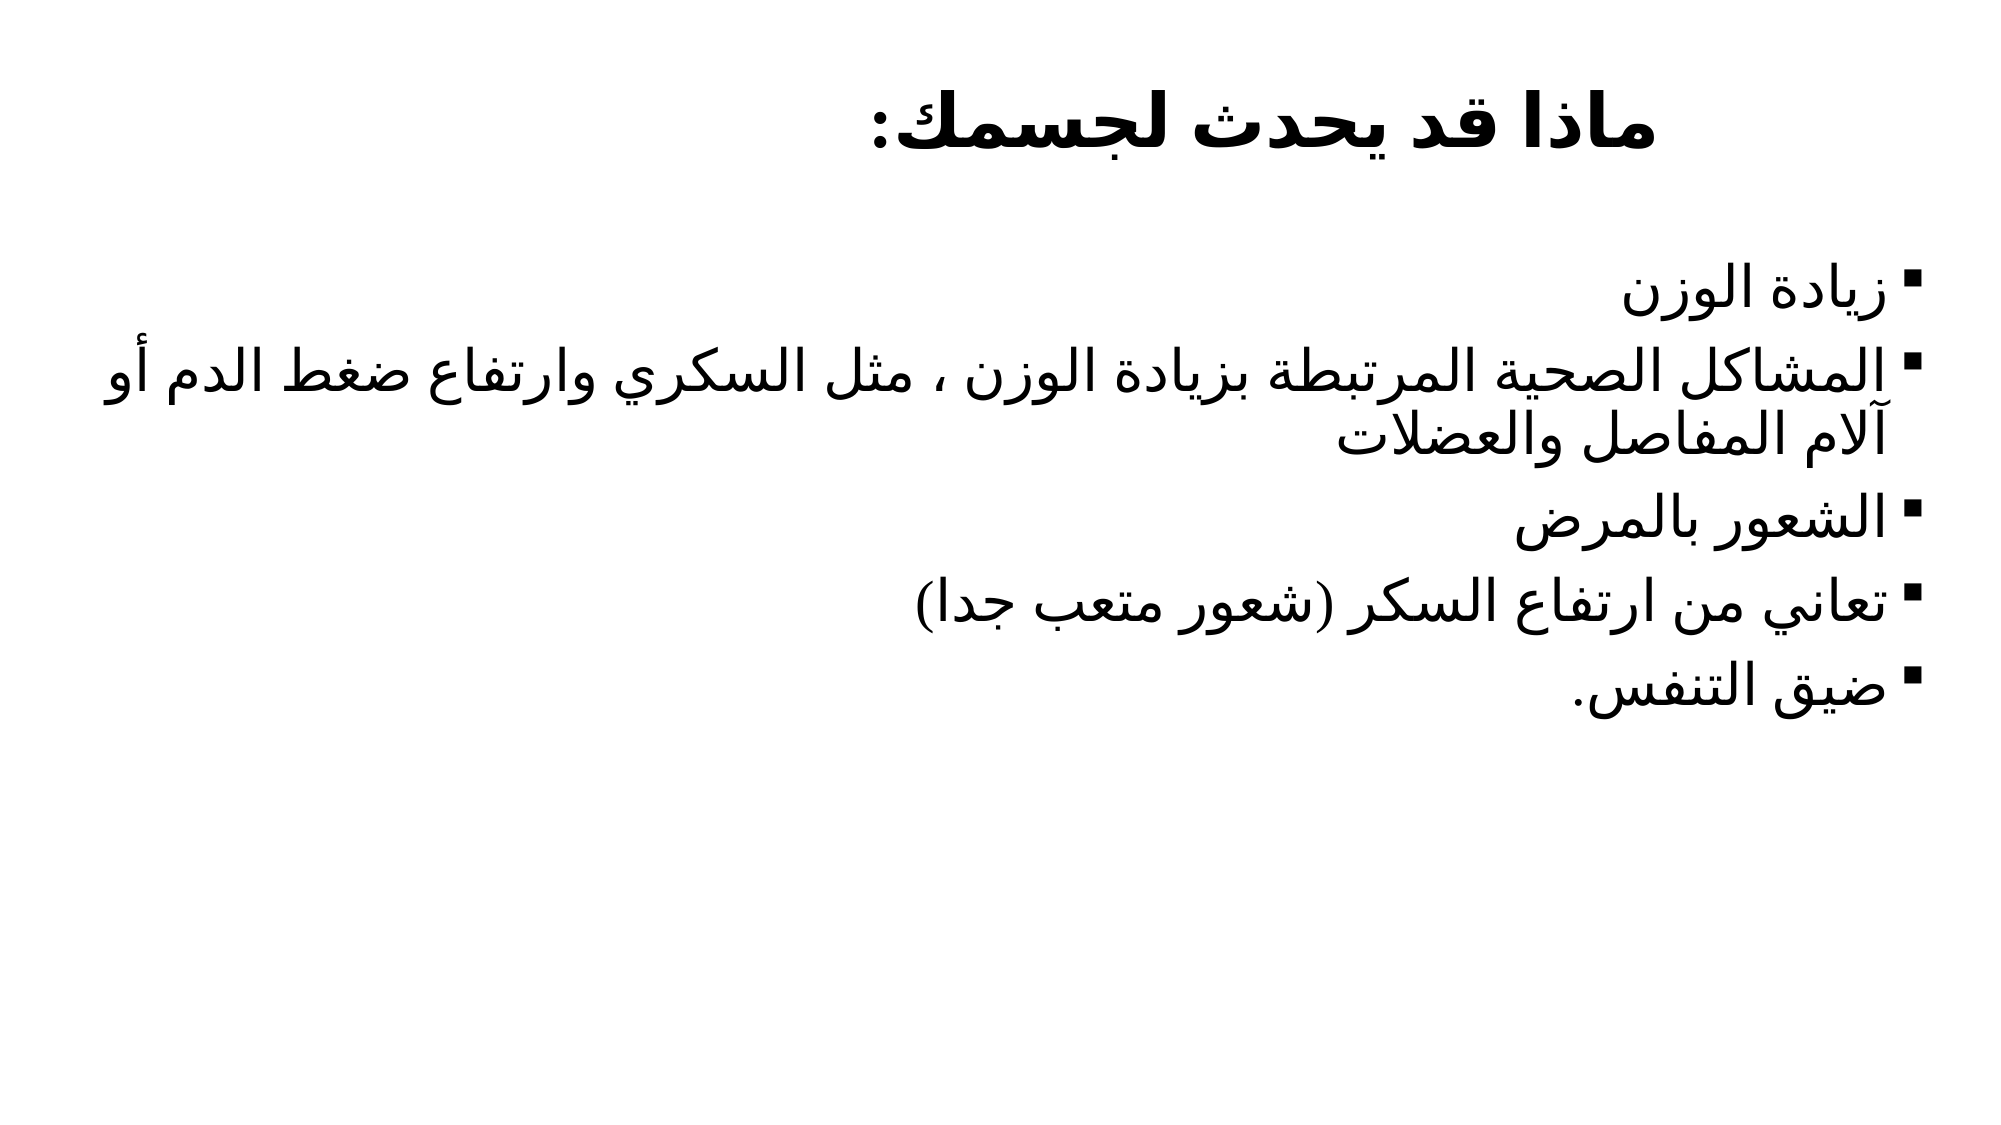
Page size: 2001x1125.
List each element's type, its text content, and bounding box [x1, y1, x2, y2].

list زيادة الوزن المشاكل الصحية المرتبطة بزيادة الوزن ، مثل السكري وارتفاع ضغط الدم أو آلام المفاصل والعضلات الشعور بالمرض تعاني من ارتفاع السكر (شعور متعب جدا) ضيق التنفس. [49, 249, 1942, 1005]
title ماذا قد يحدث لجسمك: [49, 64, 1675, 182]
